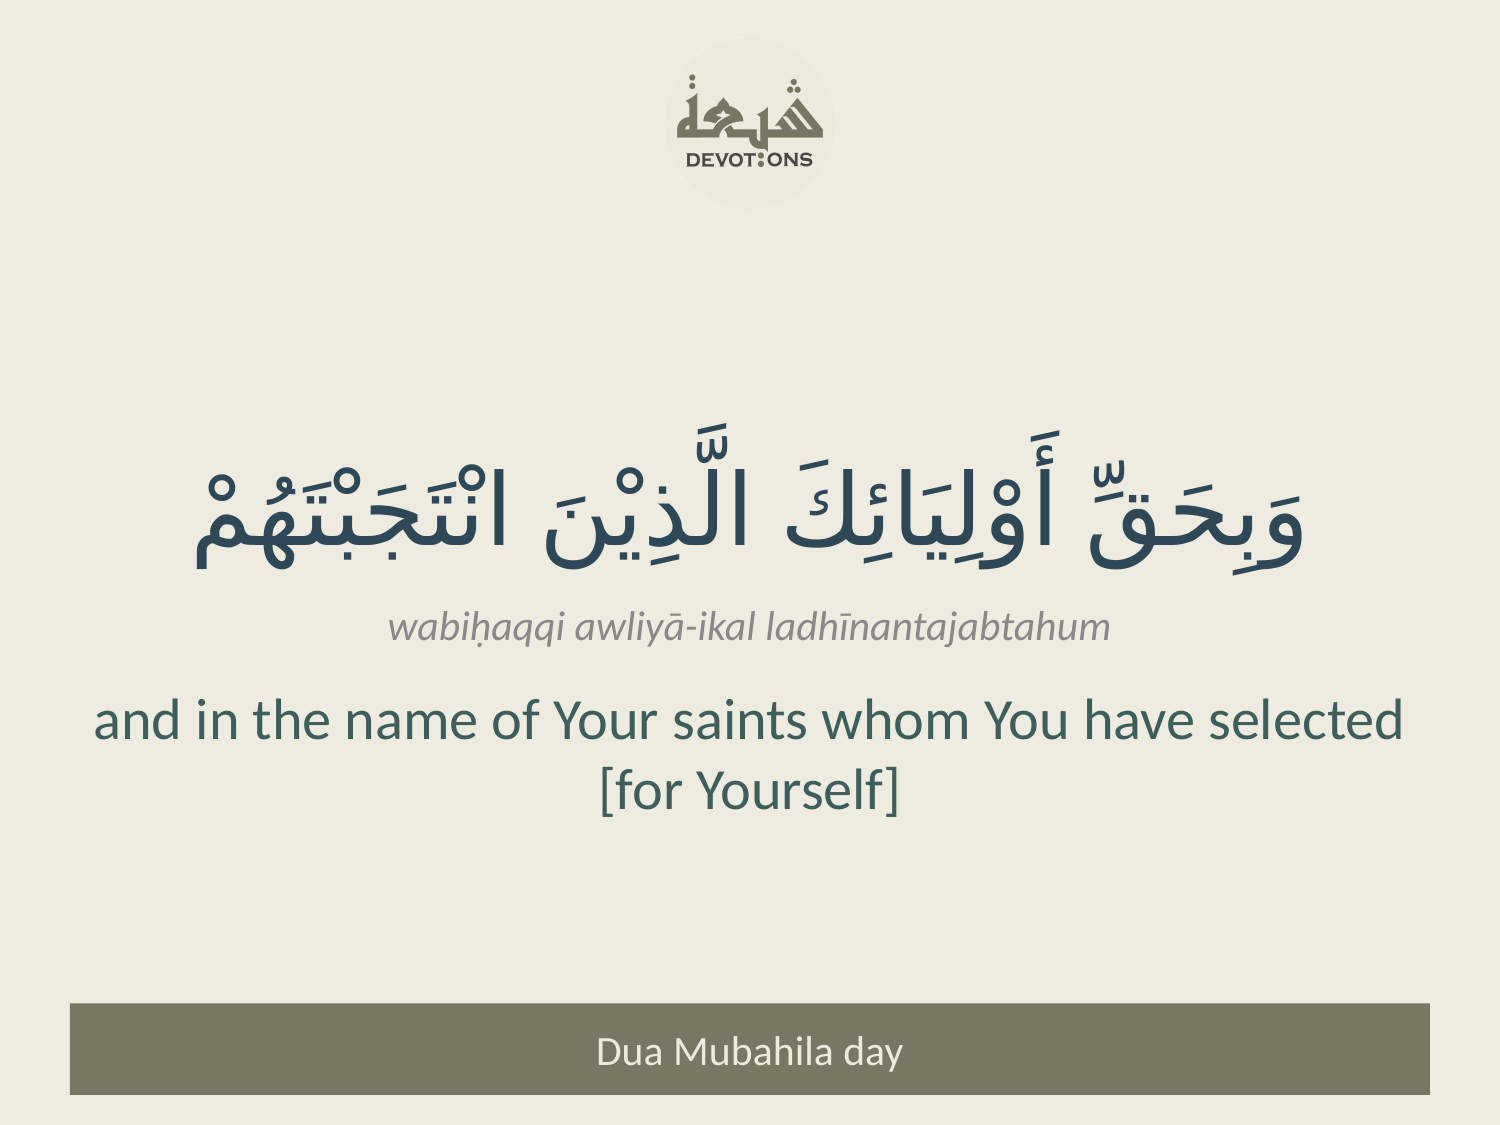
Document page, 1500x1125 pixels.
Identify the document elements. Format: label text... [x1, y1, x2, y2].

list وَبِحَقِّ أَوْلِيَائِكَ الَّذِيْنَ انْتَجَبْتَهُمْ wabiḥaqqi awliyā-ikal ladhīnantajabtahum and in the name of Your saints whom You have selected [for Yourself] [69, 203, 1430, 1003]
picture [656, 29, 844, 203]
list Dua Mubahila day [69, 1003, 1430, 1095]
